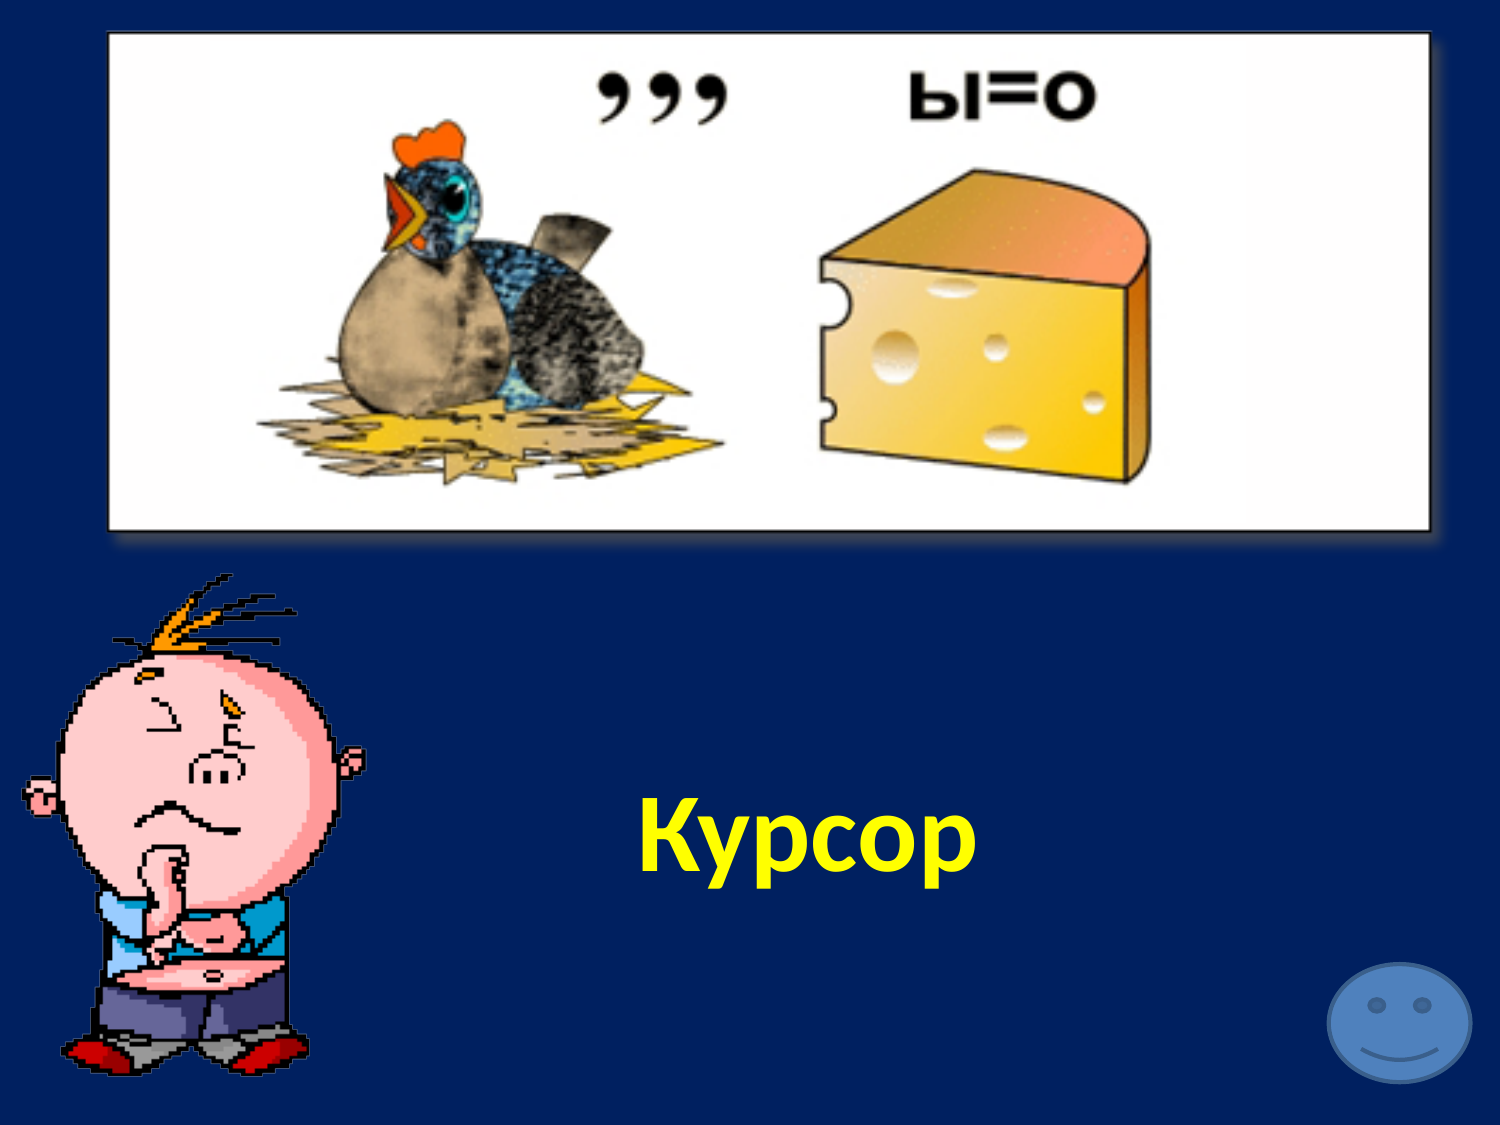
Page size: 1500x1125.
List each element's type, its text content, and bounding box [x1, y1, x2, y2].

text_box Курсор [622, 751, 994, 902]
picture [0, 0, 1479, 1086]
text_box [1326, 961, 1473, 1085]
